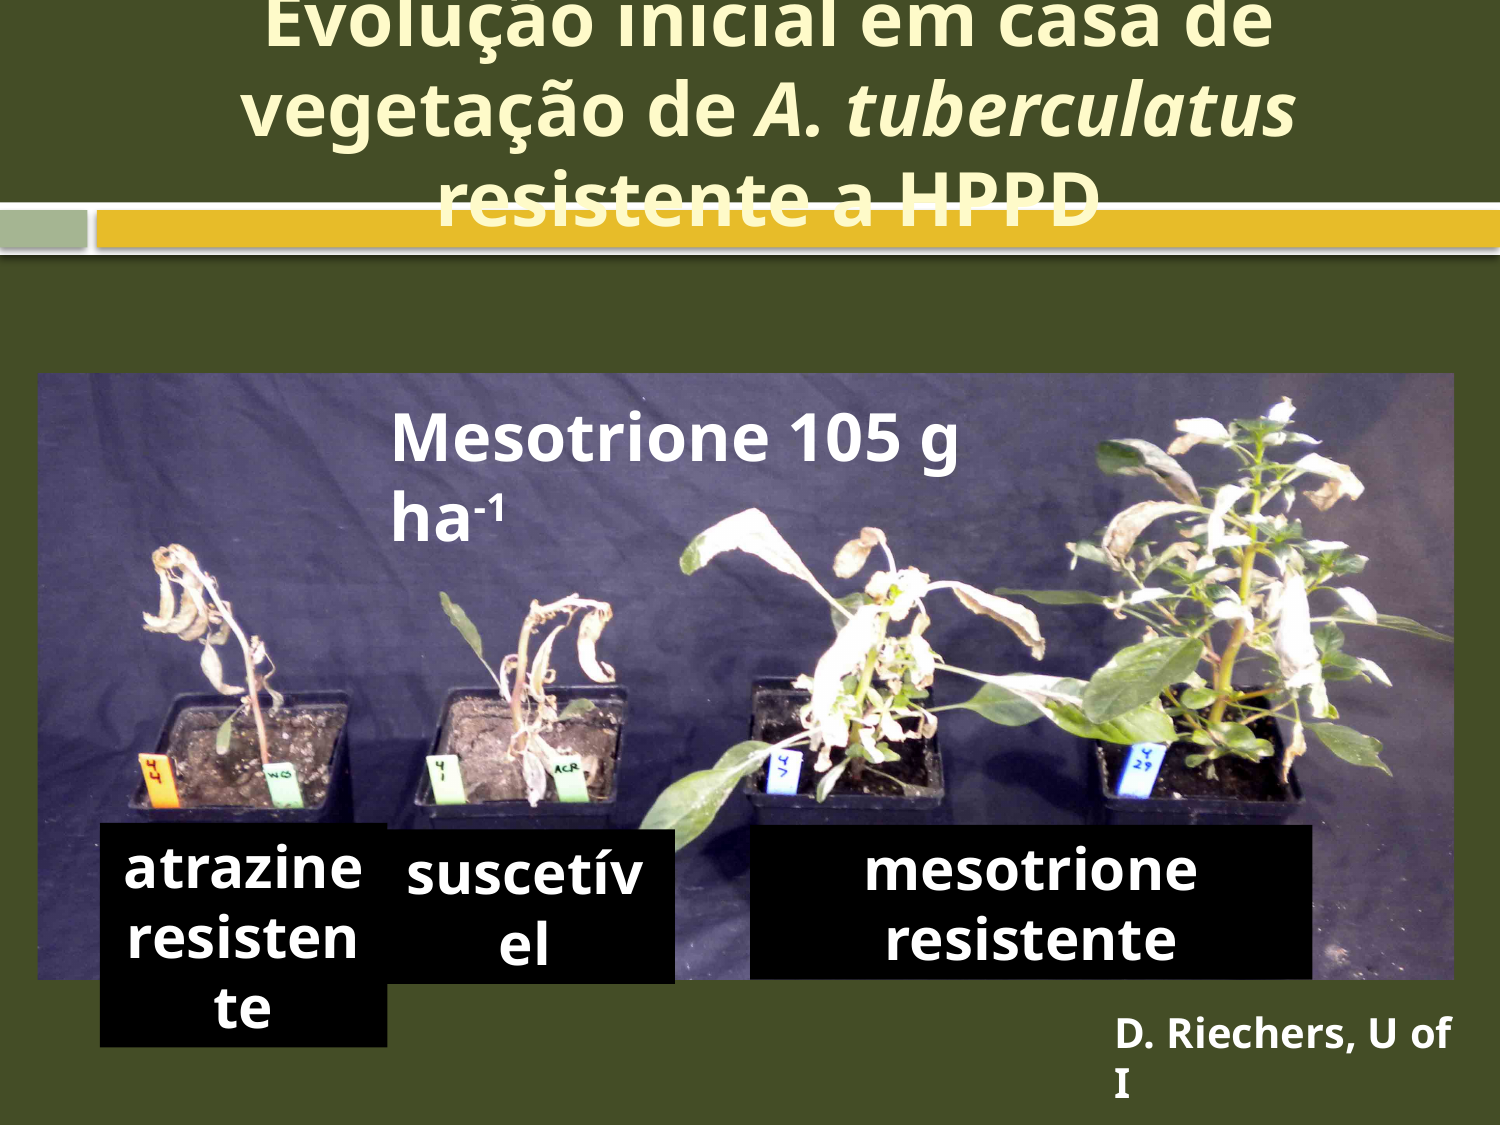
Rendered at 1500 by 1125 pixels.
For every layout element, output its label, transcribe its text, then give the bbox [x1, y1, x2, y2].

picture [37, 372, 1455, 980]
text_box D. Riechers, U of I [1099, 999, 1475, 1115]
title Evolução inicial em casa de vegetação de A. tuberculatus resistente a HPPD [100, 24, 1438, 188]
text_box atrazine resistente [99, 989, 388, 1048]
